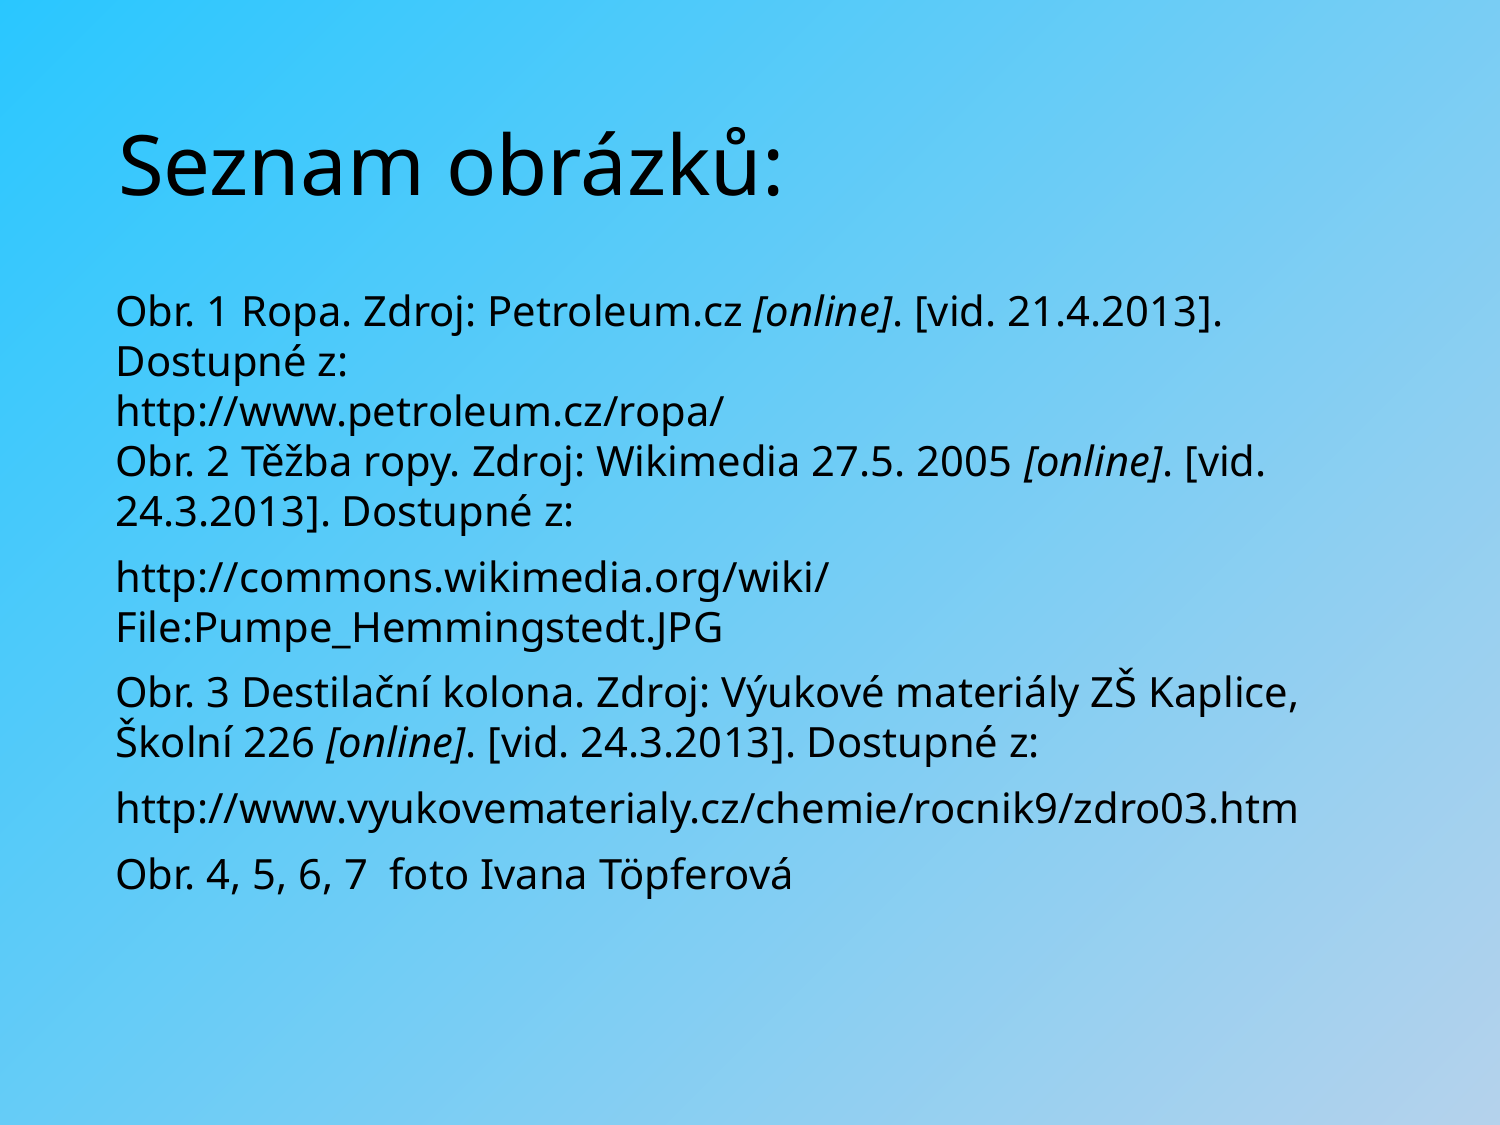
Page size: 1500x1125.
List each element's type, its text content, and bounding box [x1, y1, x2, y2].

title Seznam obrázků: [103, 59, 1397, 277]
list Obr. 1 Ropa. Zdroj: Petroleum.cz [online]. [vid. 21.4.2013]. Dostupné z: http://www.petroleum.cz/ropa/ Obr. 2 Těžba ropy. Zdroj: Wikimedia 27.5. 2005 [online]. [vid. 24.3.2013]. Dostupné z: http://commons.wikimedia.org/wiki/File:Pumpe_Hemmingstedt.JPG Obr. 3 Destilační kolona. Zdroj: Výukové materiály ZŠ Kaplice, Školní 226 [online]. [vid. 24.3.2013]. Dostupné z: http://www.vyukovematerialy.cz/chemie/rocnik9/zdro03.htm Obr. 4, 5, 6, 7 foto Ivana Töpferová [100, 277, 1436, 1024]
